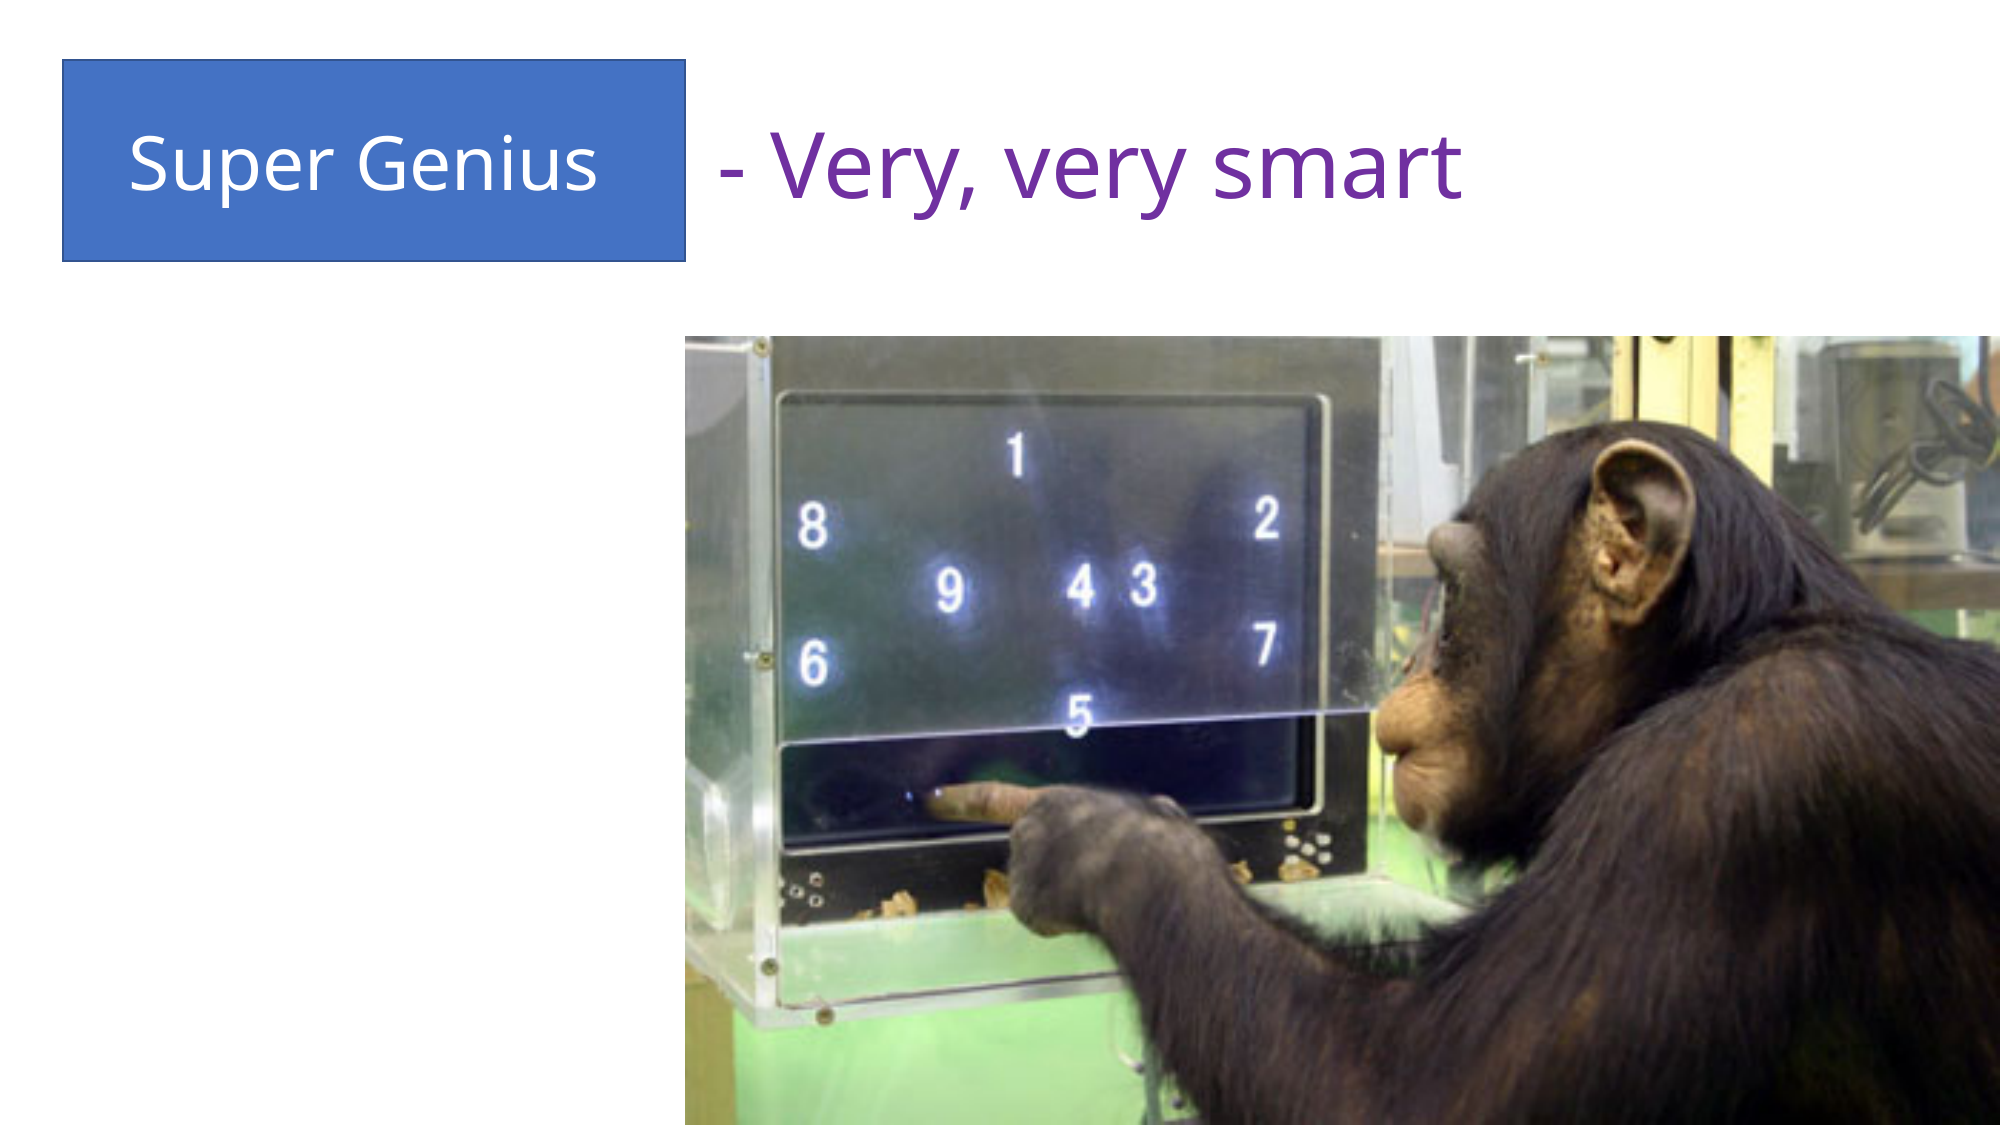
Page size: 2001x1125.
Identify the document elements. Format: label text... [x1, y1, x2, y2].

title - Very, very smart [702, 59, 1863, 278]
picture [685, 336, 2000, 1125]
text_box Super Genius [62, 59, 686, 262]
